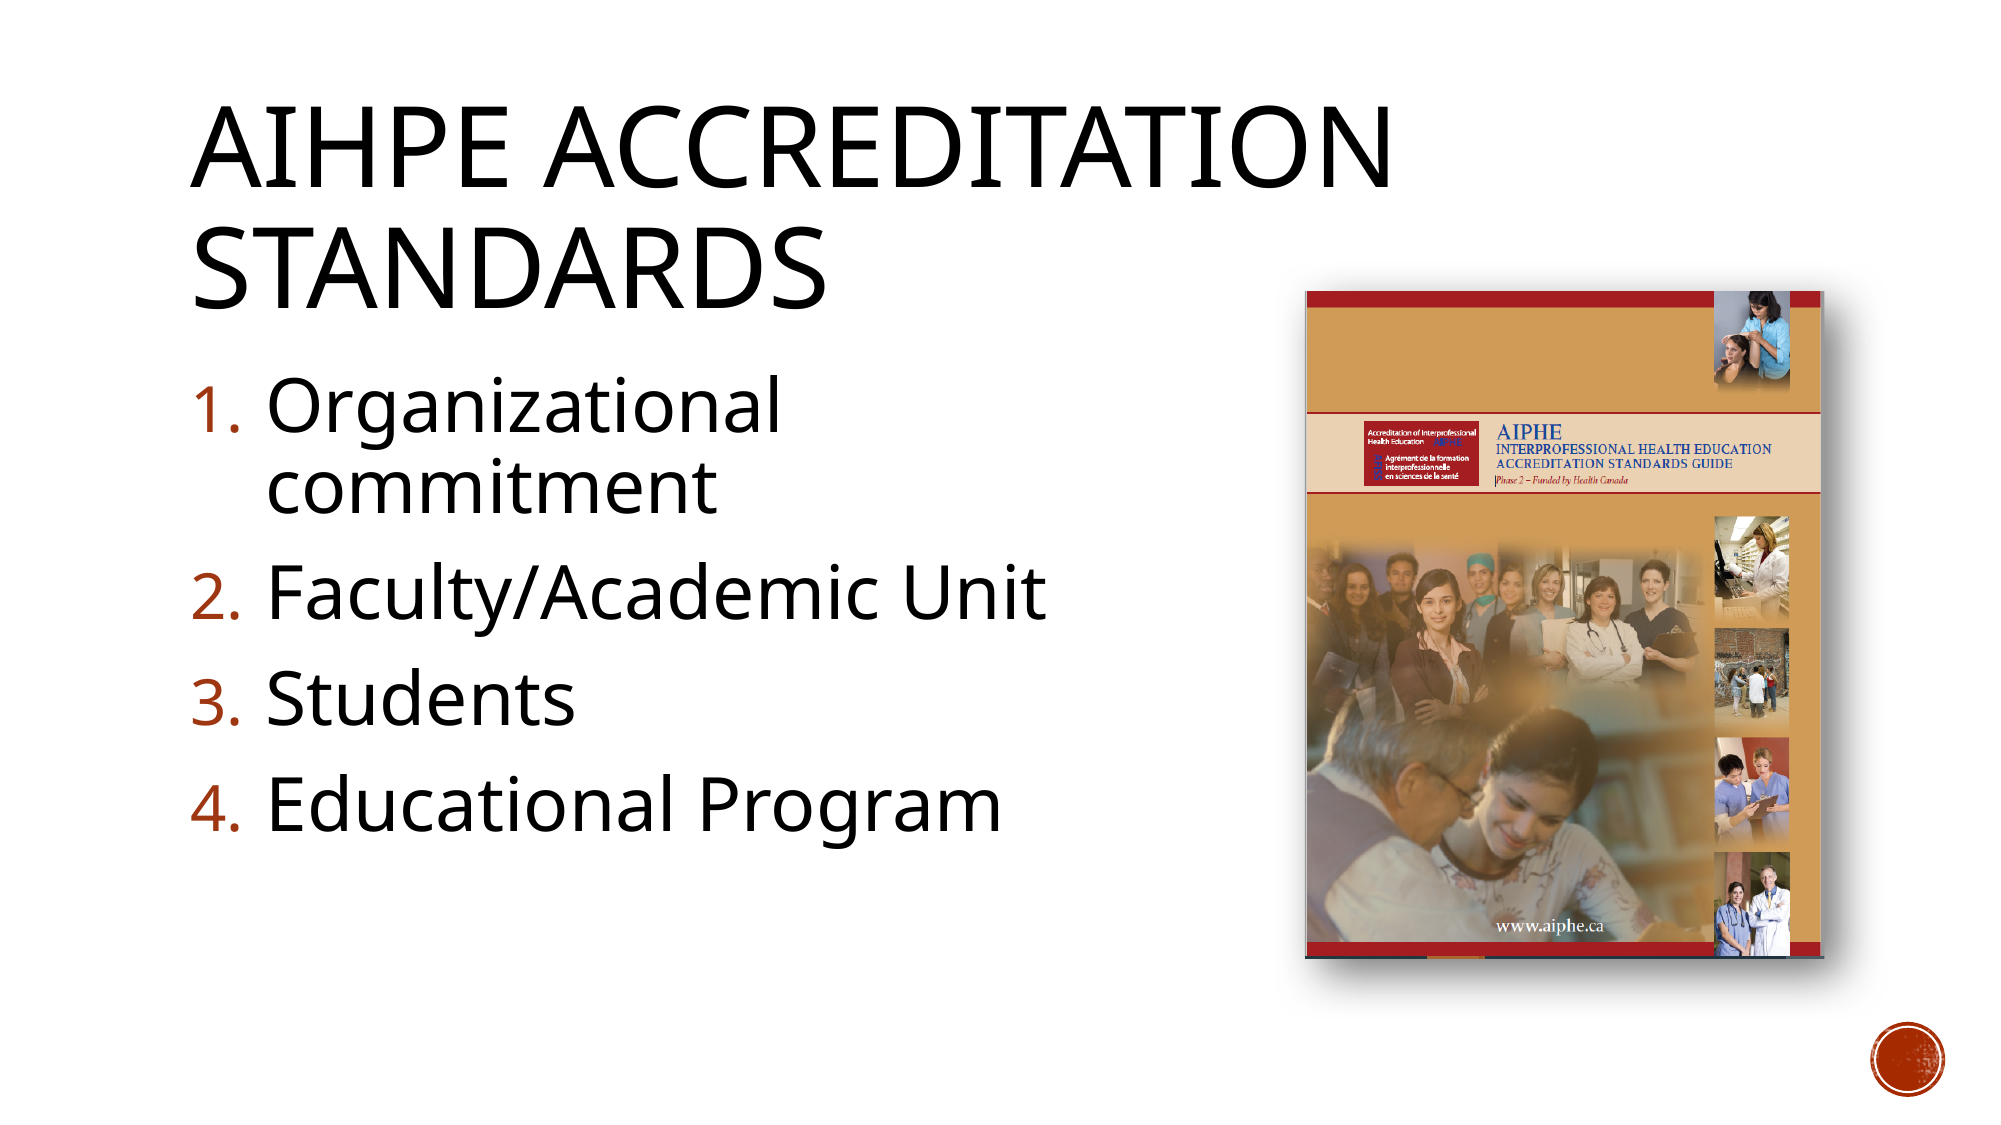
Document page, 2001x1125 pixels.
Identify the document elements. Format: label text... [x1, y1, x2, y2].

list Organizational commitment Faculty/Academic Unit Students Educational Program [175, 360, 1254, 1013]
picture [1304, 291, 1825, 959]
title AIHPE Accreditation standards [175, 79, 1826, 344]
